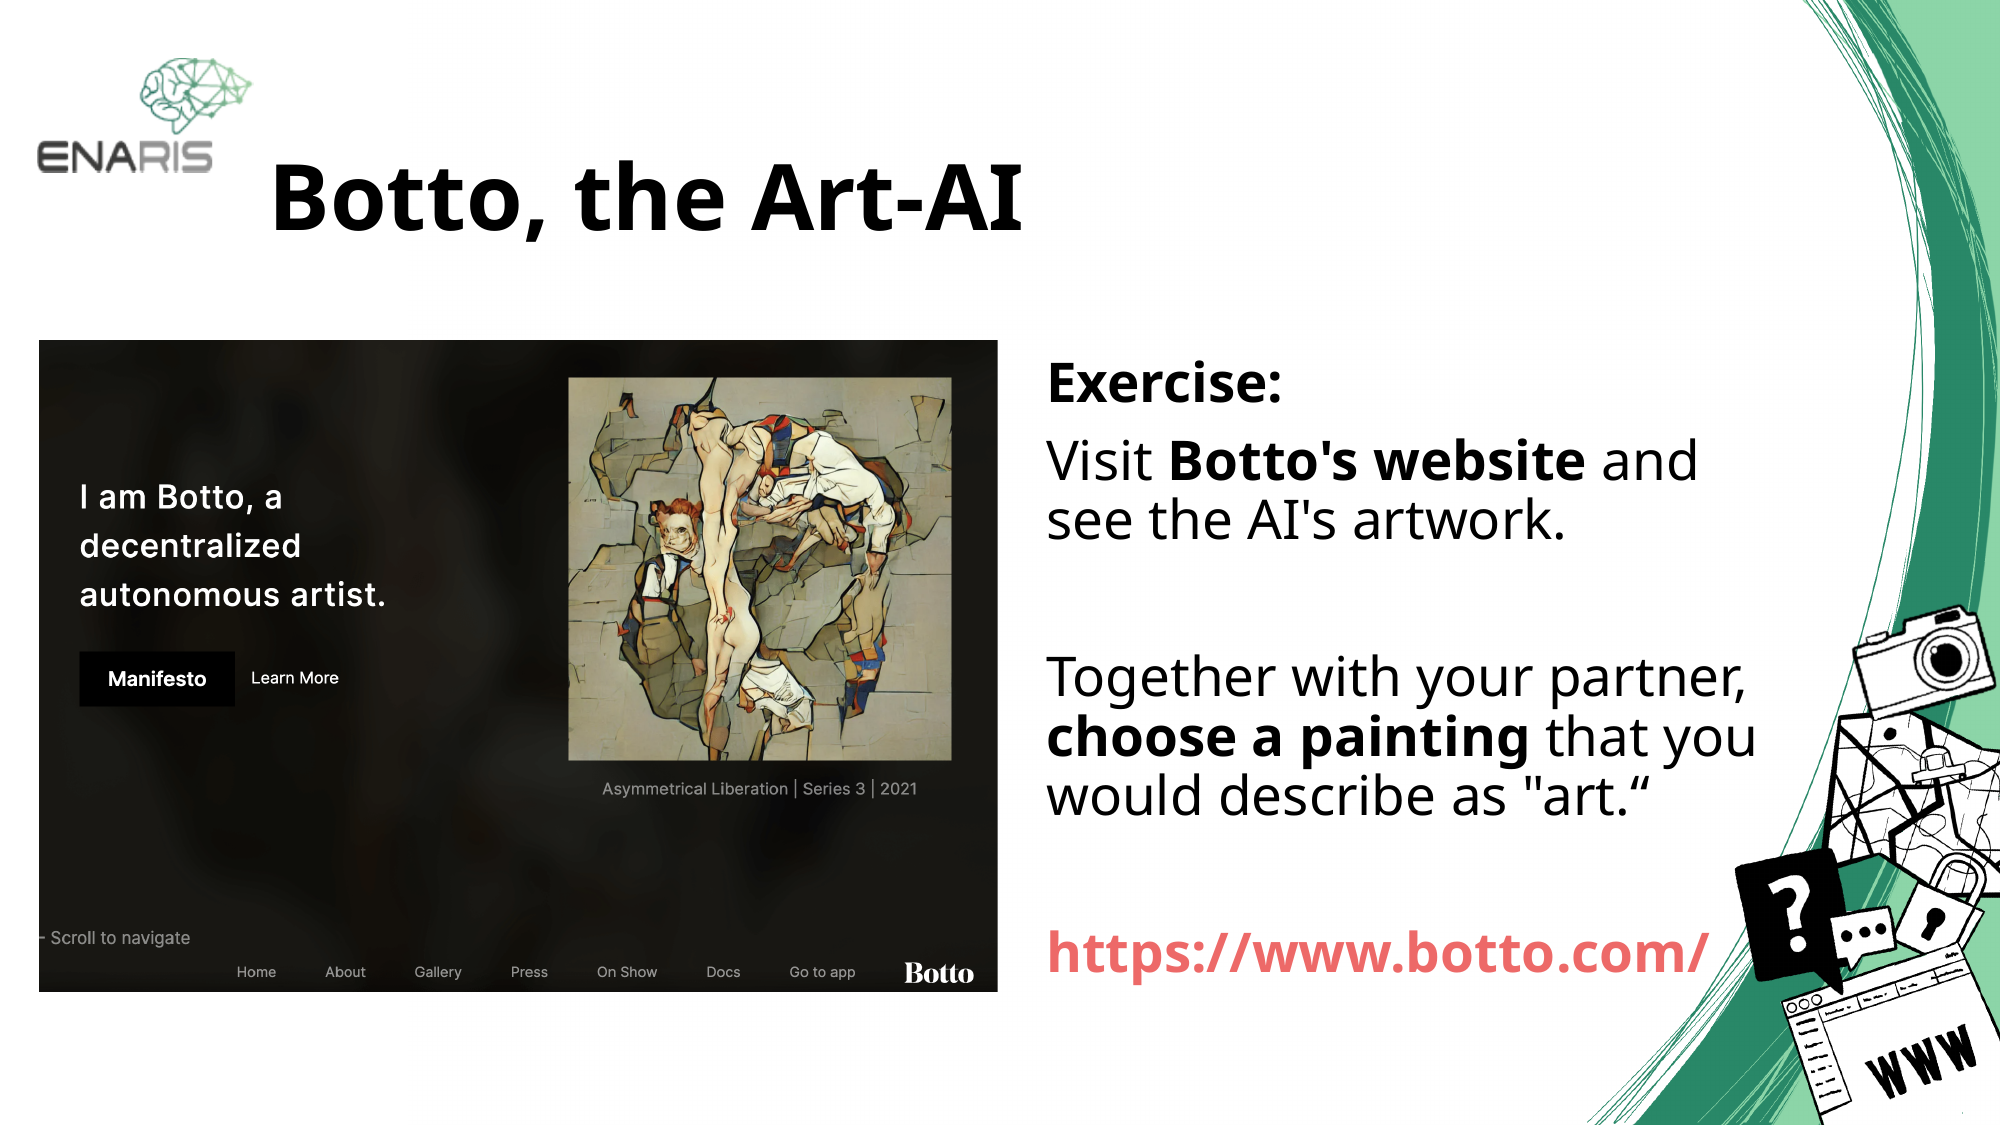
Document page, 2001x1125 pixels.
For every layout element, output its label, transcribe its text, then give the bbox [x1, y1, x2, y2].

picture [39, 0, 2000, 1125]
list Exercise: Visit Botto's website and see the AI's artwork. Together with your partner, choose a painting that you would describe as "art.“ https://www.botto.com/ [1031, 347, 1791, 999]
picture [37, 58, 254, 173]
title Botto, the Art-AI [253, 91, 1863, 310]
